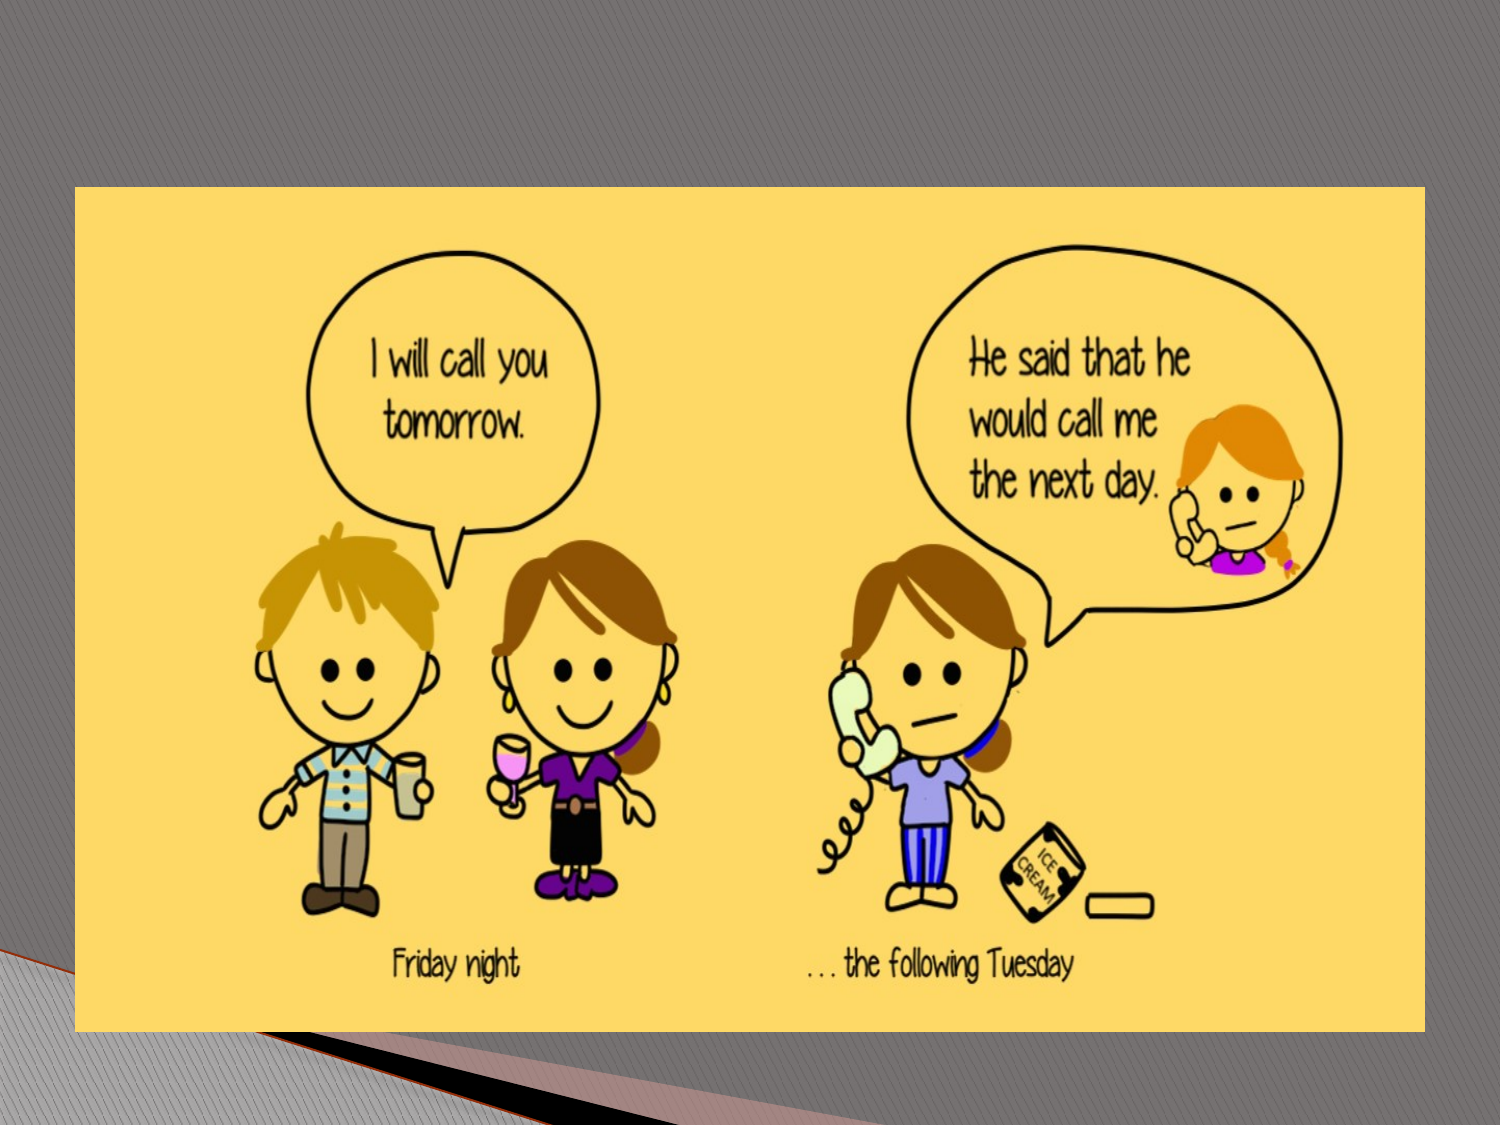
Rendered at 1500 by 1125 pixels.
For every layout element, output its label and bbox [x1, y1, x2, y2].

list [74, 187, 1426, 1032]
